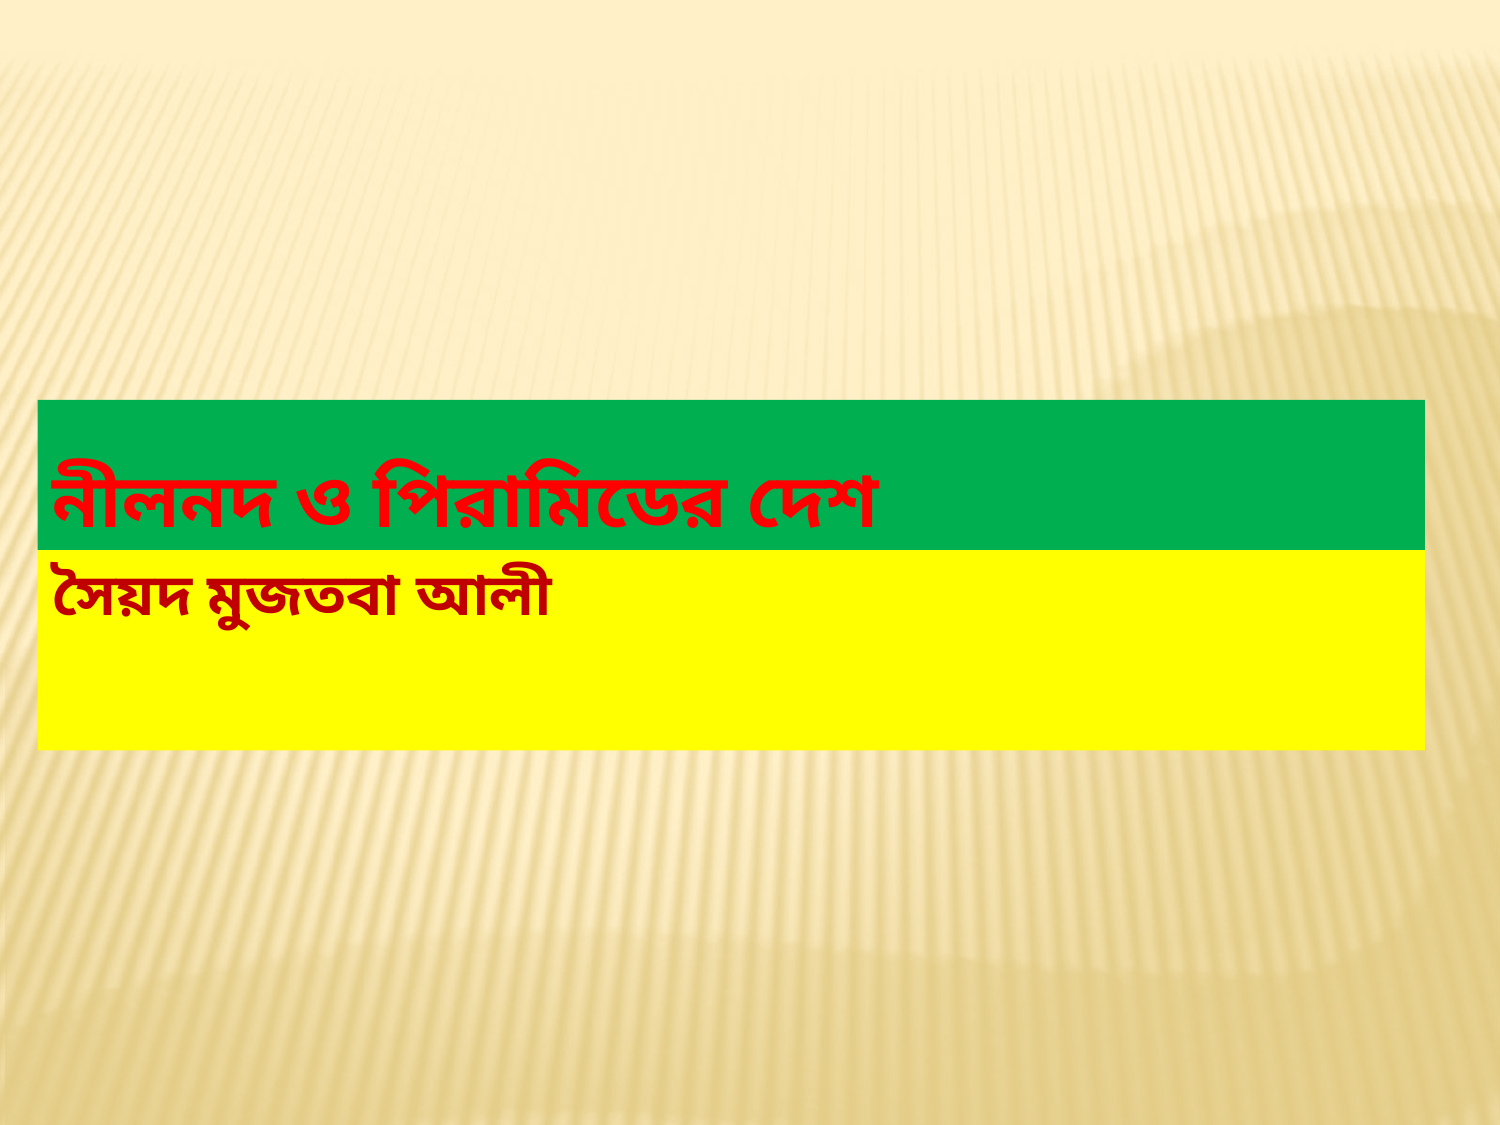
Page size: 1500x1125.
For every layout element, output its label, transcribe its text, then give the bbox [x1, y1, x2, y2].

title সৈয়দ মুজতবা আলী [37, 550, 1425, 751]
subtitle নীলনদ ও পিরামিডের দেশ [37, 399, 1425, 550]
